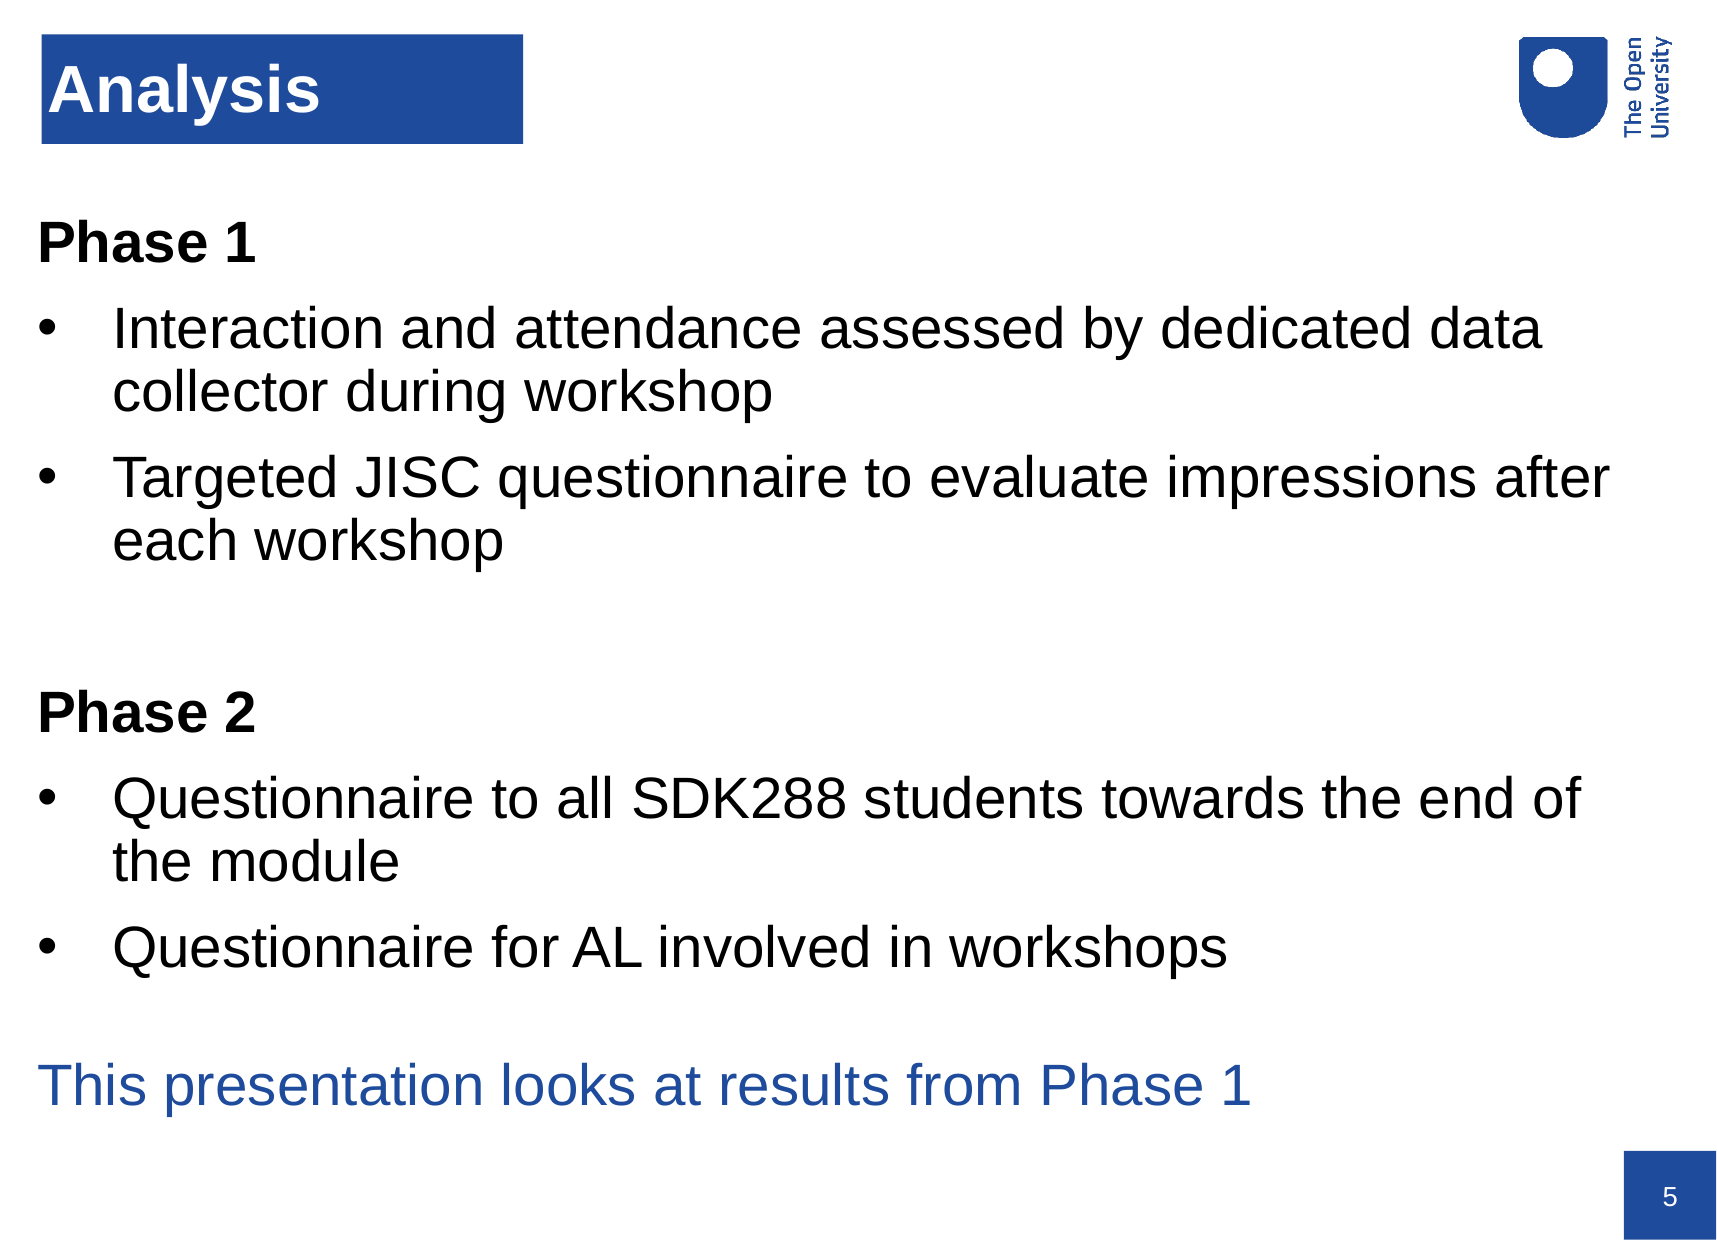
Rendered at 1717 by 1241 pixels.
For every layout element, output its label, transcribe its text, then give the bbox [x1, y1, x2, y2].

title Analysis [41, 34, 524, 144]
picture [1519, 36, 1672, 138]
list Phase 1 Interaction and attendance assessed by dedicated data collector during workshop Targeted JISC questionnaire to evaluate impressions after each workshop Phase 2 Questionnaire to all SDK288 students towards the end of the module Questionnaire for AL involved in workshops This presentation looks at results from Phase 1 [31, 206, 1685, 1151]
